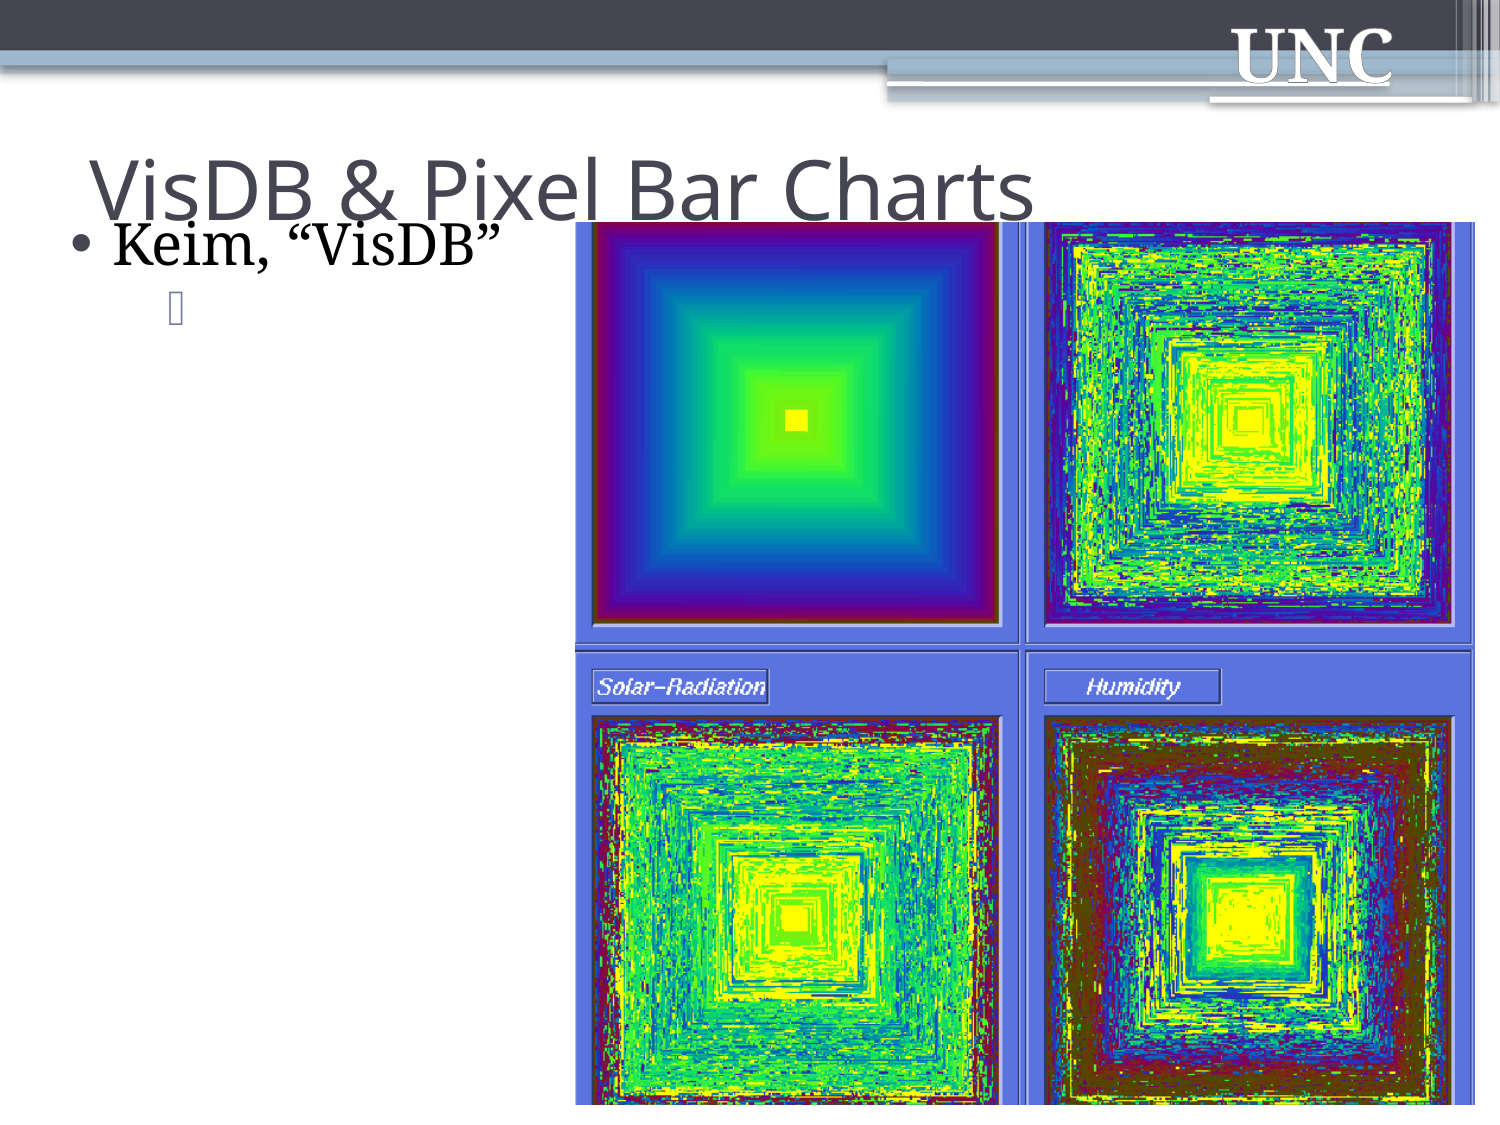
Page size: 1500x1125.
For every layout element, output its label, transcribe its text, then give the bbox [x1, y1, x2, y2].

title VisDB & Pixel Bar Charts [75, 99, 1425, 200]
list Keim, “VisDB” [37, 200, 1500, 1100]
picture [574, 221, 1476, 1105]
